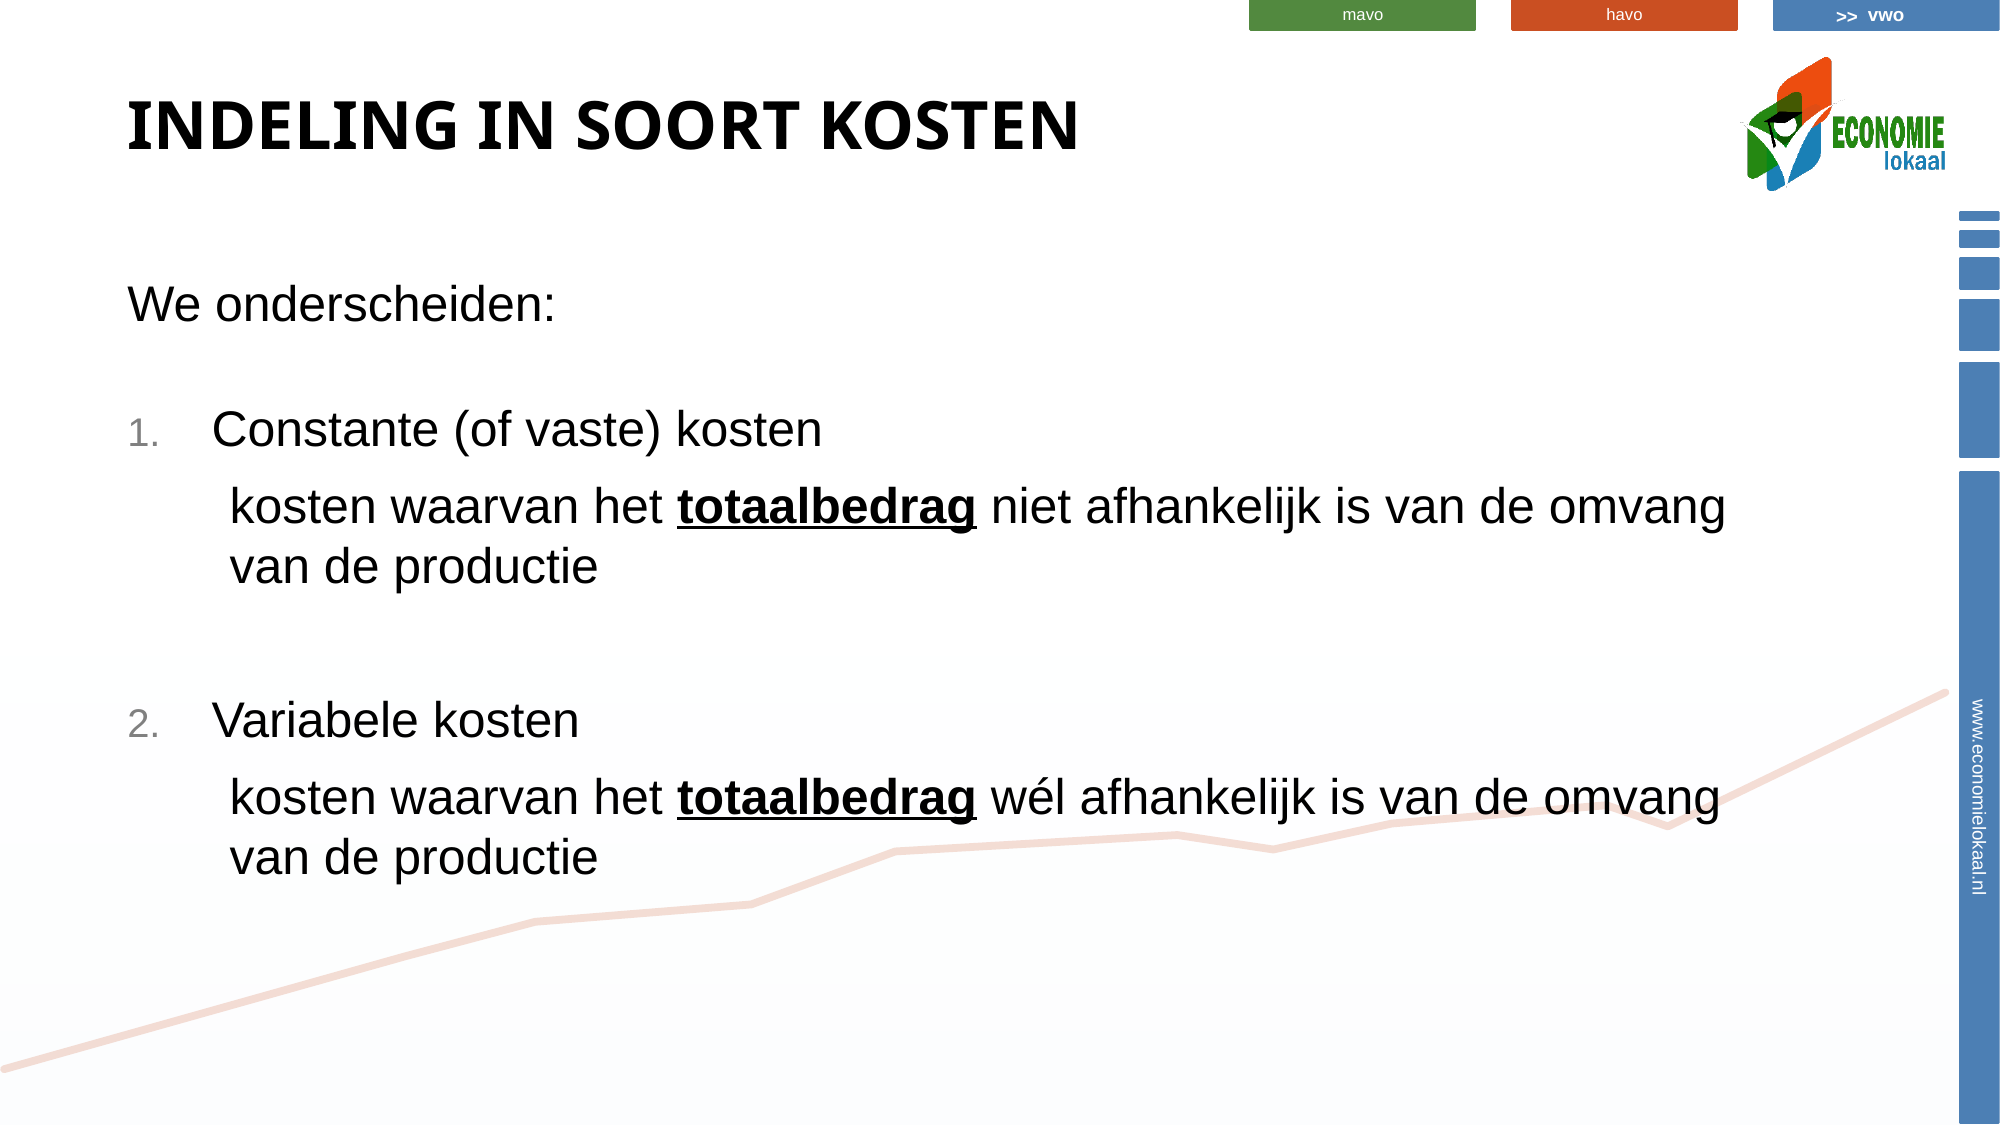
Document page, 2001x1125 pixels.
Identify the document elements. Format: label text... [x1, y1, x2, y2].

title Indeling in soort kosten [112, 74, 1618, 208]
list We onderscheiden: Constante (of vaste) kosten kosten waarvan het totaalbedrag niet afhankelijk is van de omvang van de productie Variabele kosten kosten waarvan het totaalbedrag wél afhankelijk is van de omvang van de productie [112, 263, 1829, 1035]
picture [1739, 57, 1946, 191]
